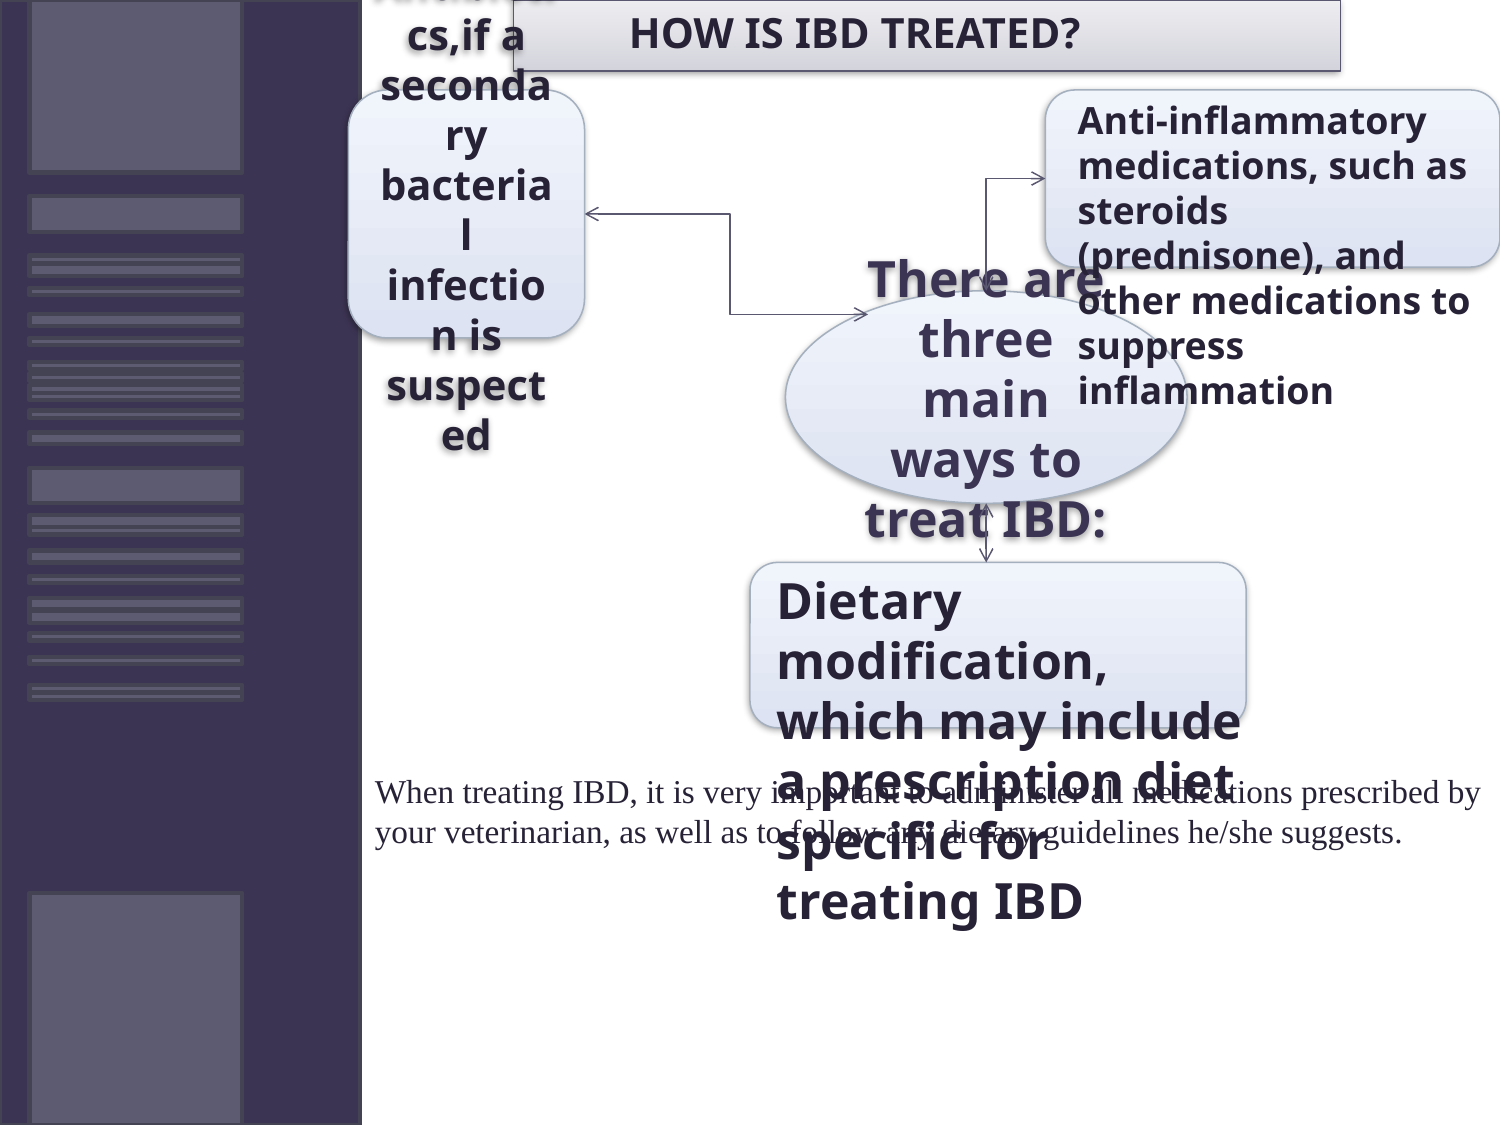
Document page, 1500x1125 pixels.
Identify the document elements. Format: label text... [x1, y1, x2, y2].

text_box Dietary modification, which may include a prescription diet specific for treating IBD [761, 858, 1270, 998]
text_box Dietary modification, which may include a prescription diet specific for treating IBD [761, 562, 1270, 763]
text_box [1044, 92, 1062, 265]
text_box Anti-inflammatory medications, such as steroids (prednisone), and other medications to suppress inflammation [1062, 89, 1500, 465]
text_box When treating IBD, it is very important to administer all medications prescribed by your veterinarian, as well as to follow any dietary guidelines he/she suggests. [360, 763, 1500, 858]
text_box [584, 213, 869, 315]
text_box [1096, 0, 1341, 72]
text_box There are three main ways to treat IBD: [784, 290, 1143, 505]
text_box Antibiotics,if a secondary bacterial infection is suspected [347, 89, 586, 339]
text_box [513, 0, 614, 72]
text_box [749, 567, 761, 724]
text_box HOW IS IBD TREATED? [614, 0, 1096, 115]
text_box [985, 178, 1046, 291]
